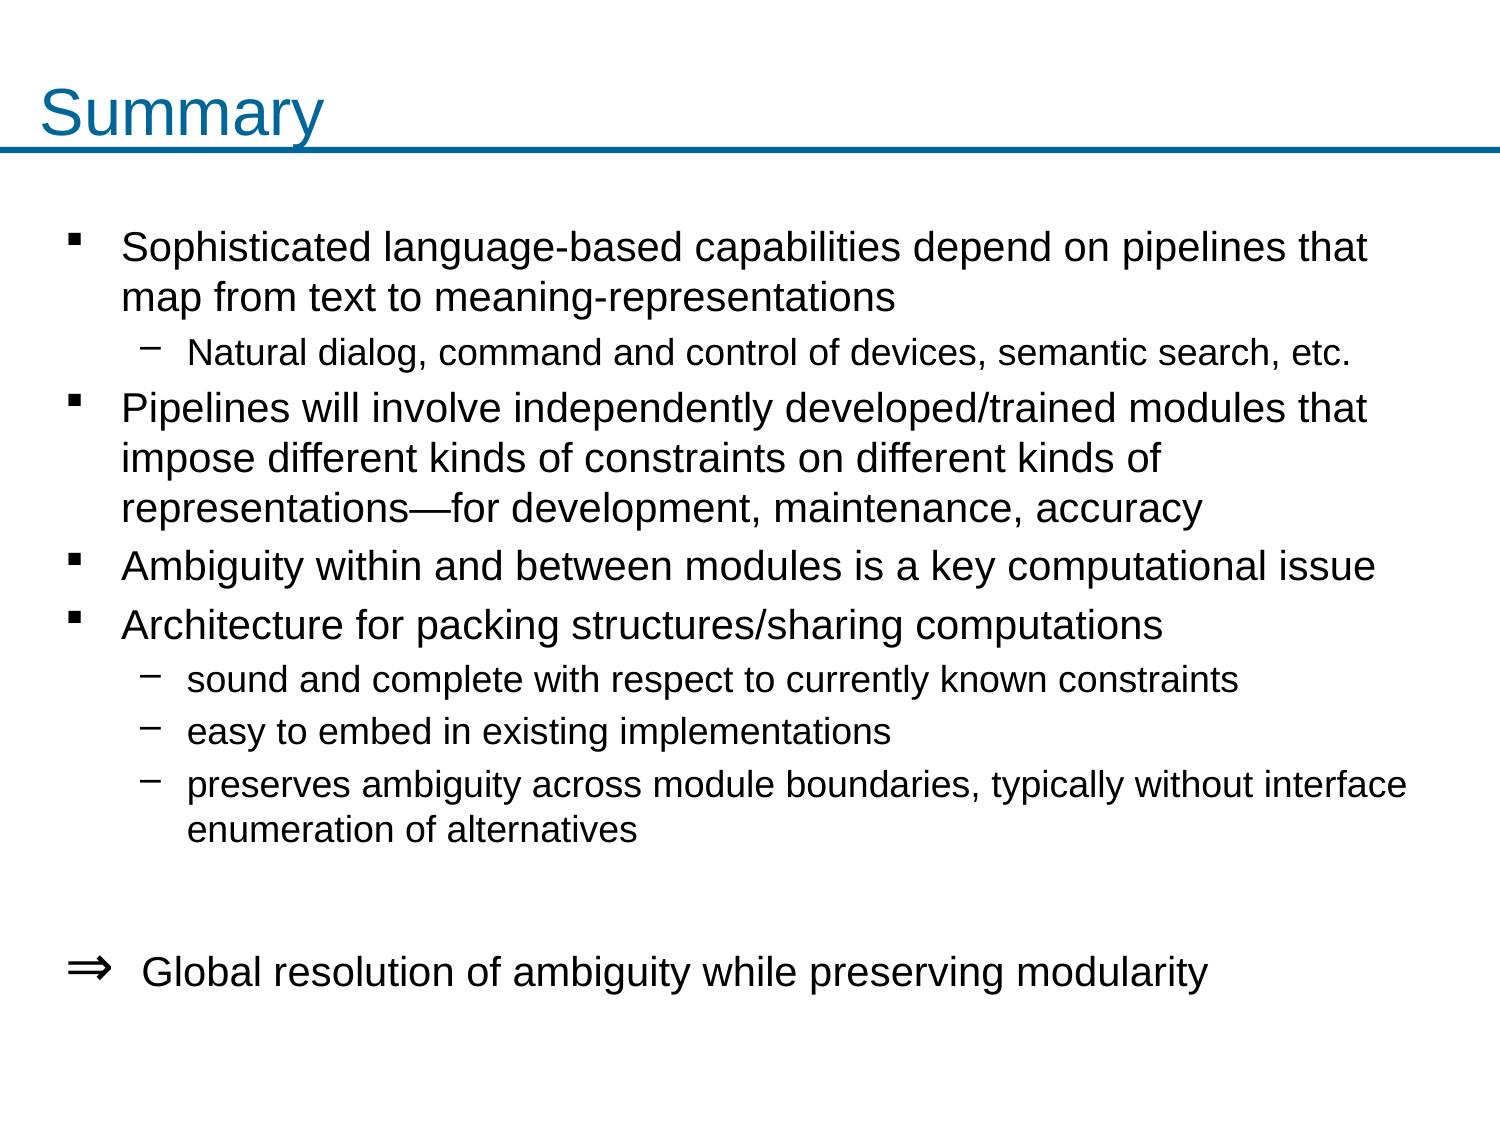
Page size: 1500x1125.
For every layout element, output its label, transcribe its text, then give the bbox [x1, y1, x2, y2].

title Summary [24, 37, 1213, 181]
list Sophisticated language-based capabilities depend on pipelines that map from text to meaning-representations Natural dialog, command and control of devices, semantic search, etc. Pipelines will involve independently developed/trained modules that impose different kinds of constraints on different kinds of representations—for development, maintenance, accuracy Ambiguity within and between modules is a key computational issue Architecture for packing structures/sharing computations sound and complete with respect to currently known constraints easy to embed in existing implementations preserves ambiguity across module boundaries, typically without interface enumeration of alternatives ⇒ Global resolution of ambiguity while preserving modularity [49, 212, 1476, 1013]
